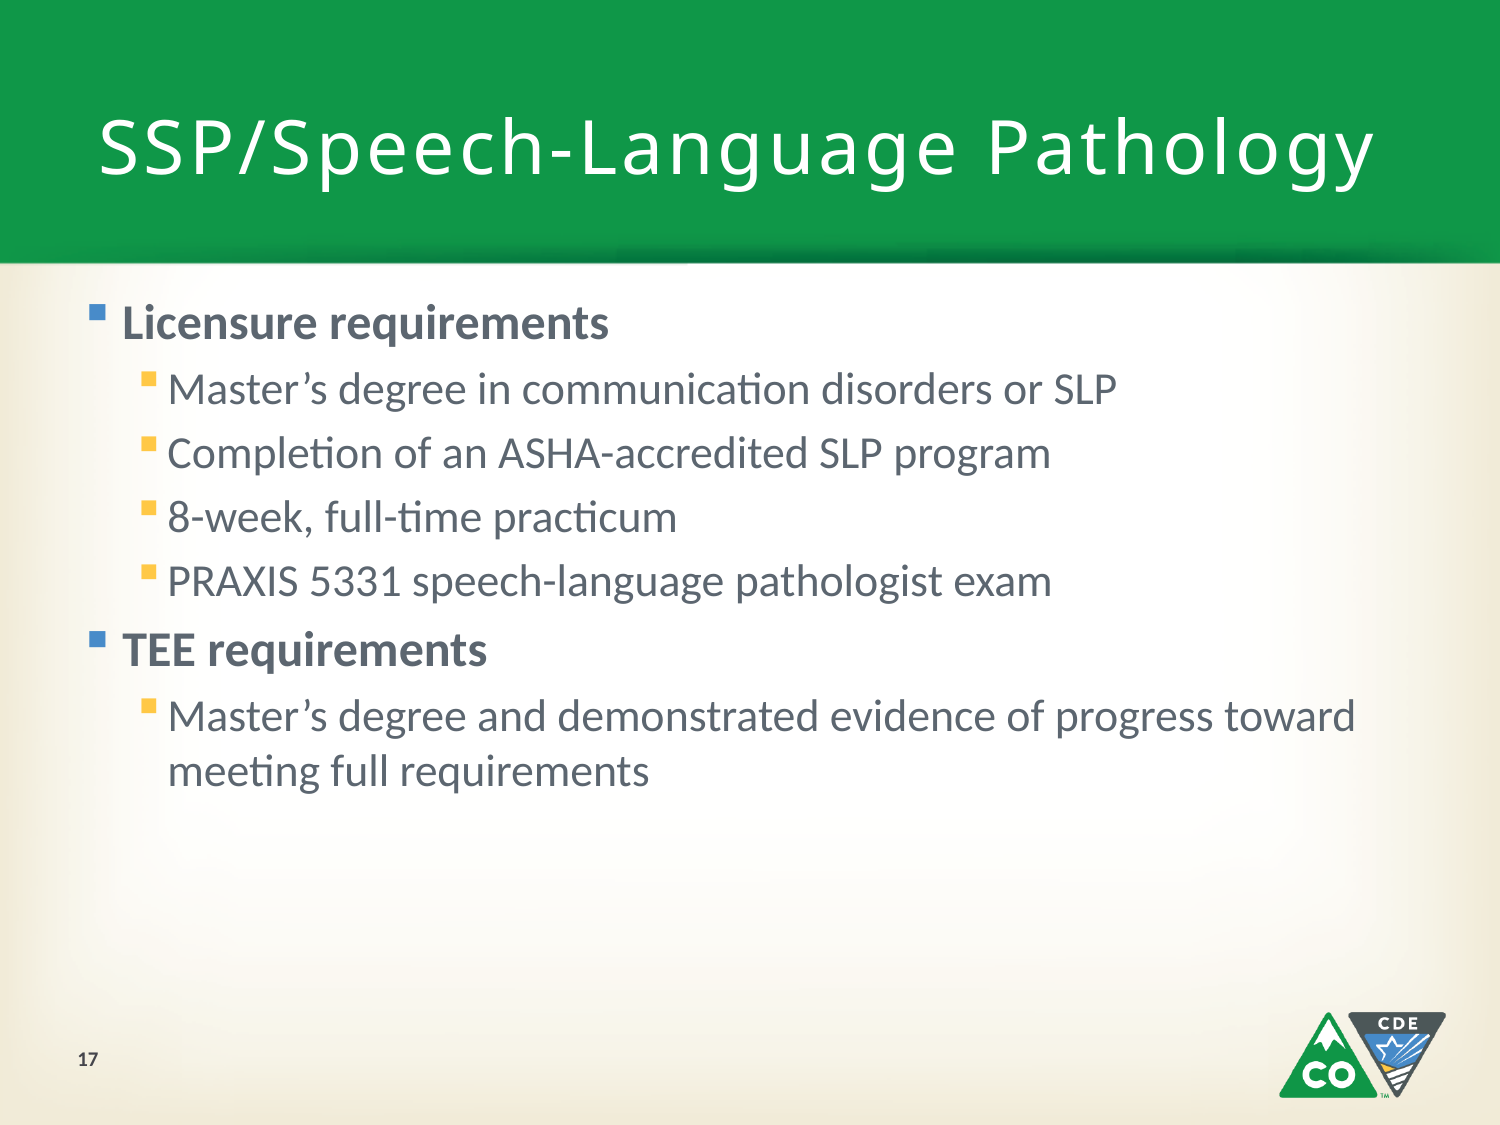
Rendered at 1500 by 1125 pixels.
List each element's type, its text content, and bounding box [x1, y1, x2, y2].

list Licensure requirements Master’s degree in communication disorders or SLP Completion of an ASHA-accredited SLP program 8-week, full-time practicum PRAXIS 5331 speech-language pathologist exam TEE requirements Master’s degree and demonstrated evidence of progress toward meeting full requirements [62, 281, 1442, 1005]
picture [0, 0, 1500, 1125]
title SSP/Speech-Language Pathology [37, 58, 1461, 232]
footer 17 [62, 1027, 538, 1088]
